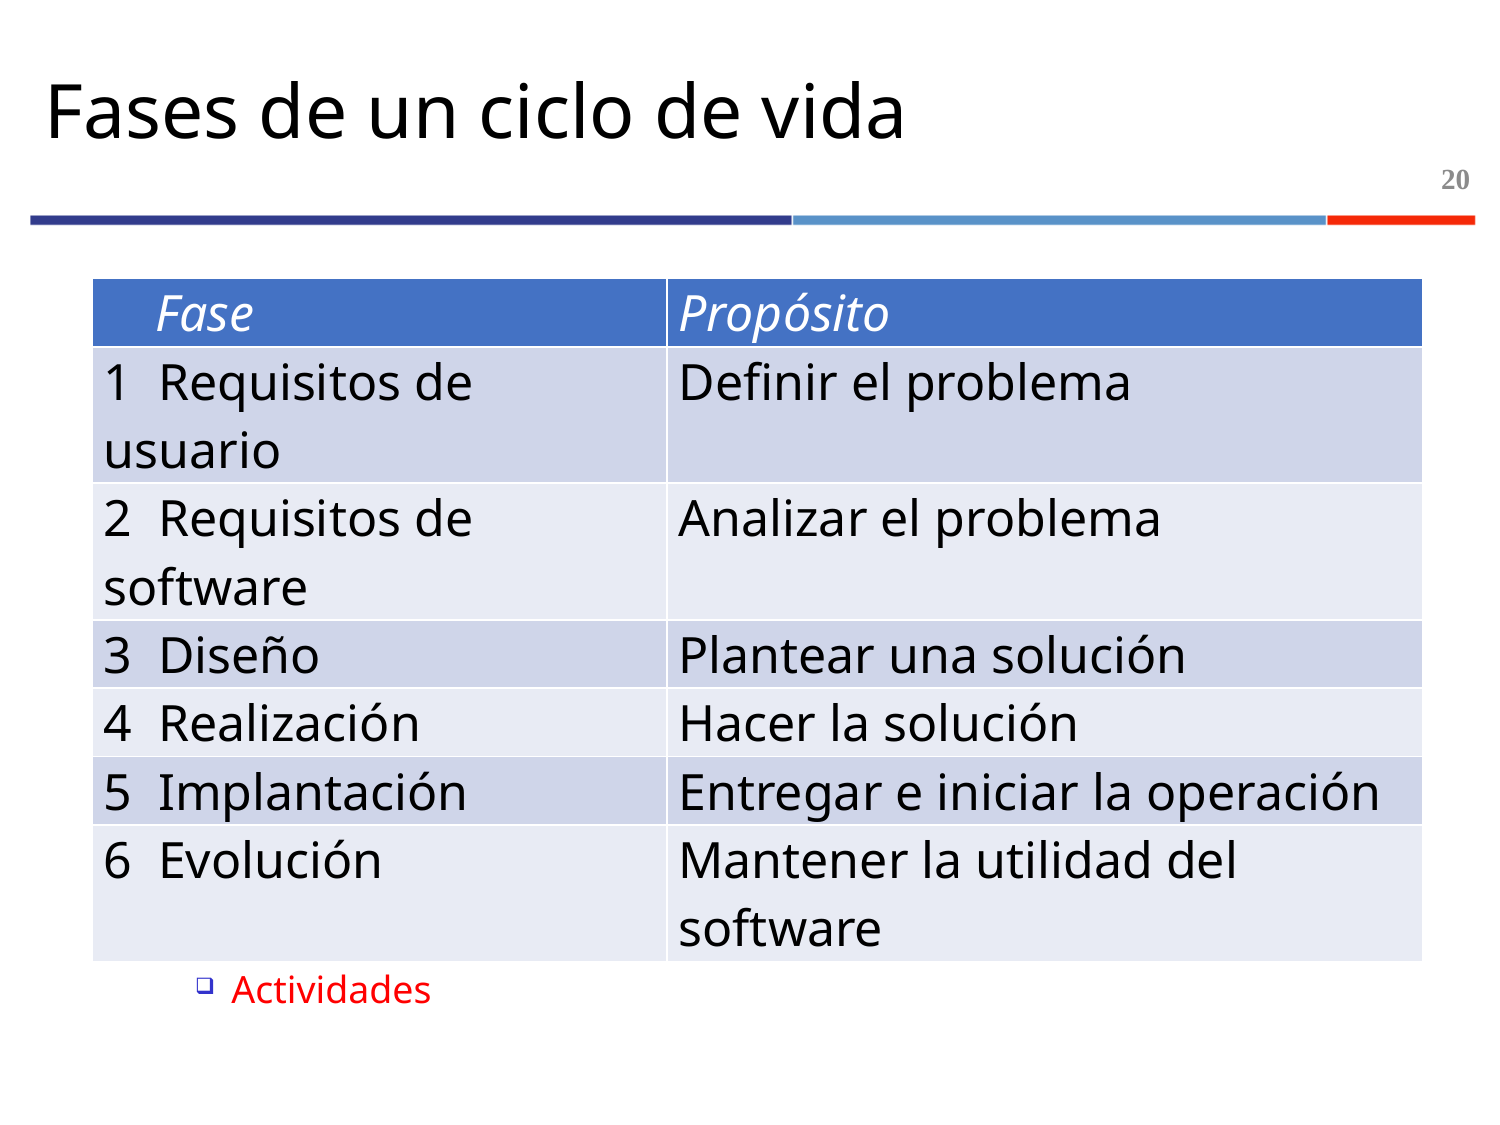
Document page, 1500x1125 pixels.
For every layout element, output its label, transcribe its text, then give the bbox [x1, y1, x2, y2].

picture [23, 208, 1483, 233]
table_cell Definir el problema [668, 348, 1422, 482]
table_cell 6 Evolución [93, 826, 666, 961]
table_cell 4 Realización [93, 689, 666, 756]
table_cell Analizar el problema [668, 484, 1422, 619]
table_header Propósito [668, 279, 1422, 346]
table_cell Hacer la solución [668, 689, 1422, 756]
table_cell 1 Requisitos de usuario [93, 348, 666, 482]
table_cell 5 Implantación [93, 757, 666, 824]
table_cell 3 Diseño [93, 621, 666, 687]
table_cell Plantear una solución [668, 621, 1422, 687]
title Fases de un ciclo de vida [29, 18, 1388, 209]
table_header Fase [93, 279, 666, 346]
text_box Descripción de las fases Propósito Entradas Salidas Actividades [115, 962, 1403, 1019]
slide_number 20 [1387, 148, 1471, 209]
table_cell Entregar e iniciar la operación [668, 757, 1422, 824]
table_cell 2 Requisitos de software [93, 484, 666, 619]
table_cell Mantener la utilidad del software [668, 826, 1422, 961]
